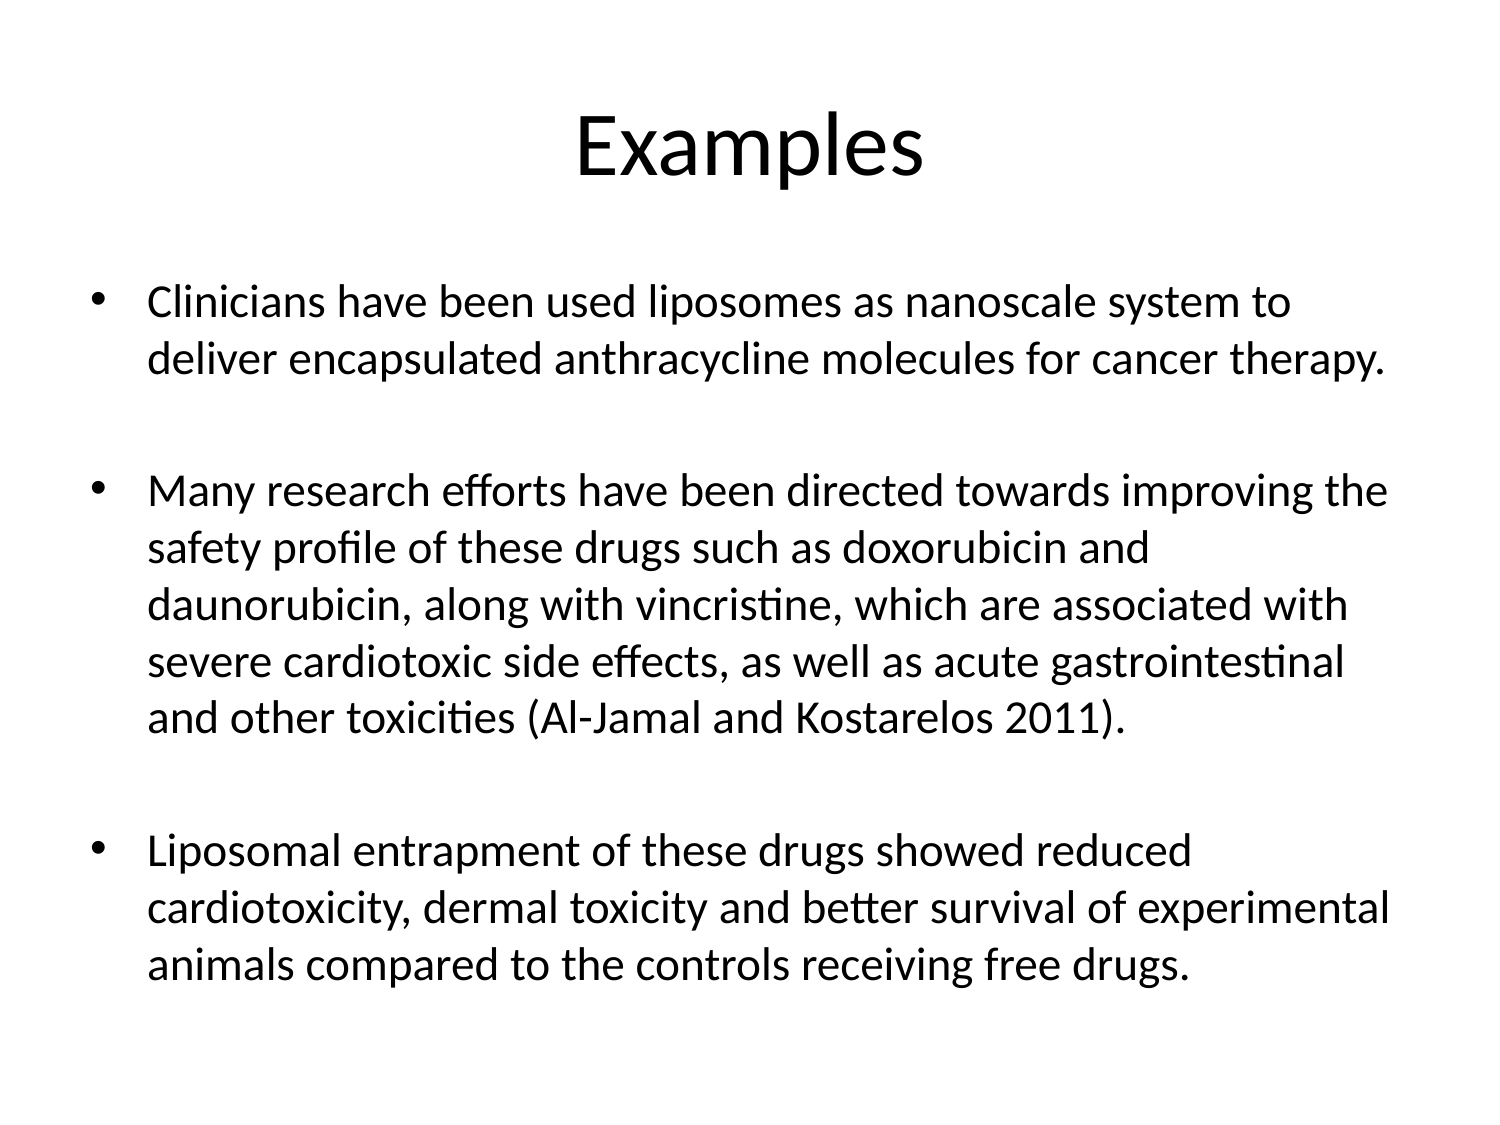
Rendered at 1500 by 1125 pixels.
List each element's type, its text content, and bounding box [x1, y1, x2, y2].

list Clinicians have been used liposomes as nanoscale system to deliver encapsulated anthracycline molecules for cancer therapy. Many research efforts have been directed towards improving the safety profile of these drugs such as doxorubicin and daunorubicin, along with vincristine, which are associated with severe cardiotoxic side effects, as well as acute gastrointestinal and other toxicities (Al-Jamal and Kostarelos 2011). Liposomal entrapment of these drugs showed reduced cardiotoxicity, dermal toxicity and better survival of experimental animals compared to the controls receiving free drugs. [75, 262, 1425, 1005]
title Examples [75, 45, 1425, 233]
